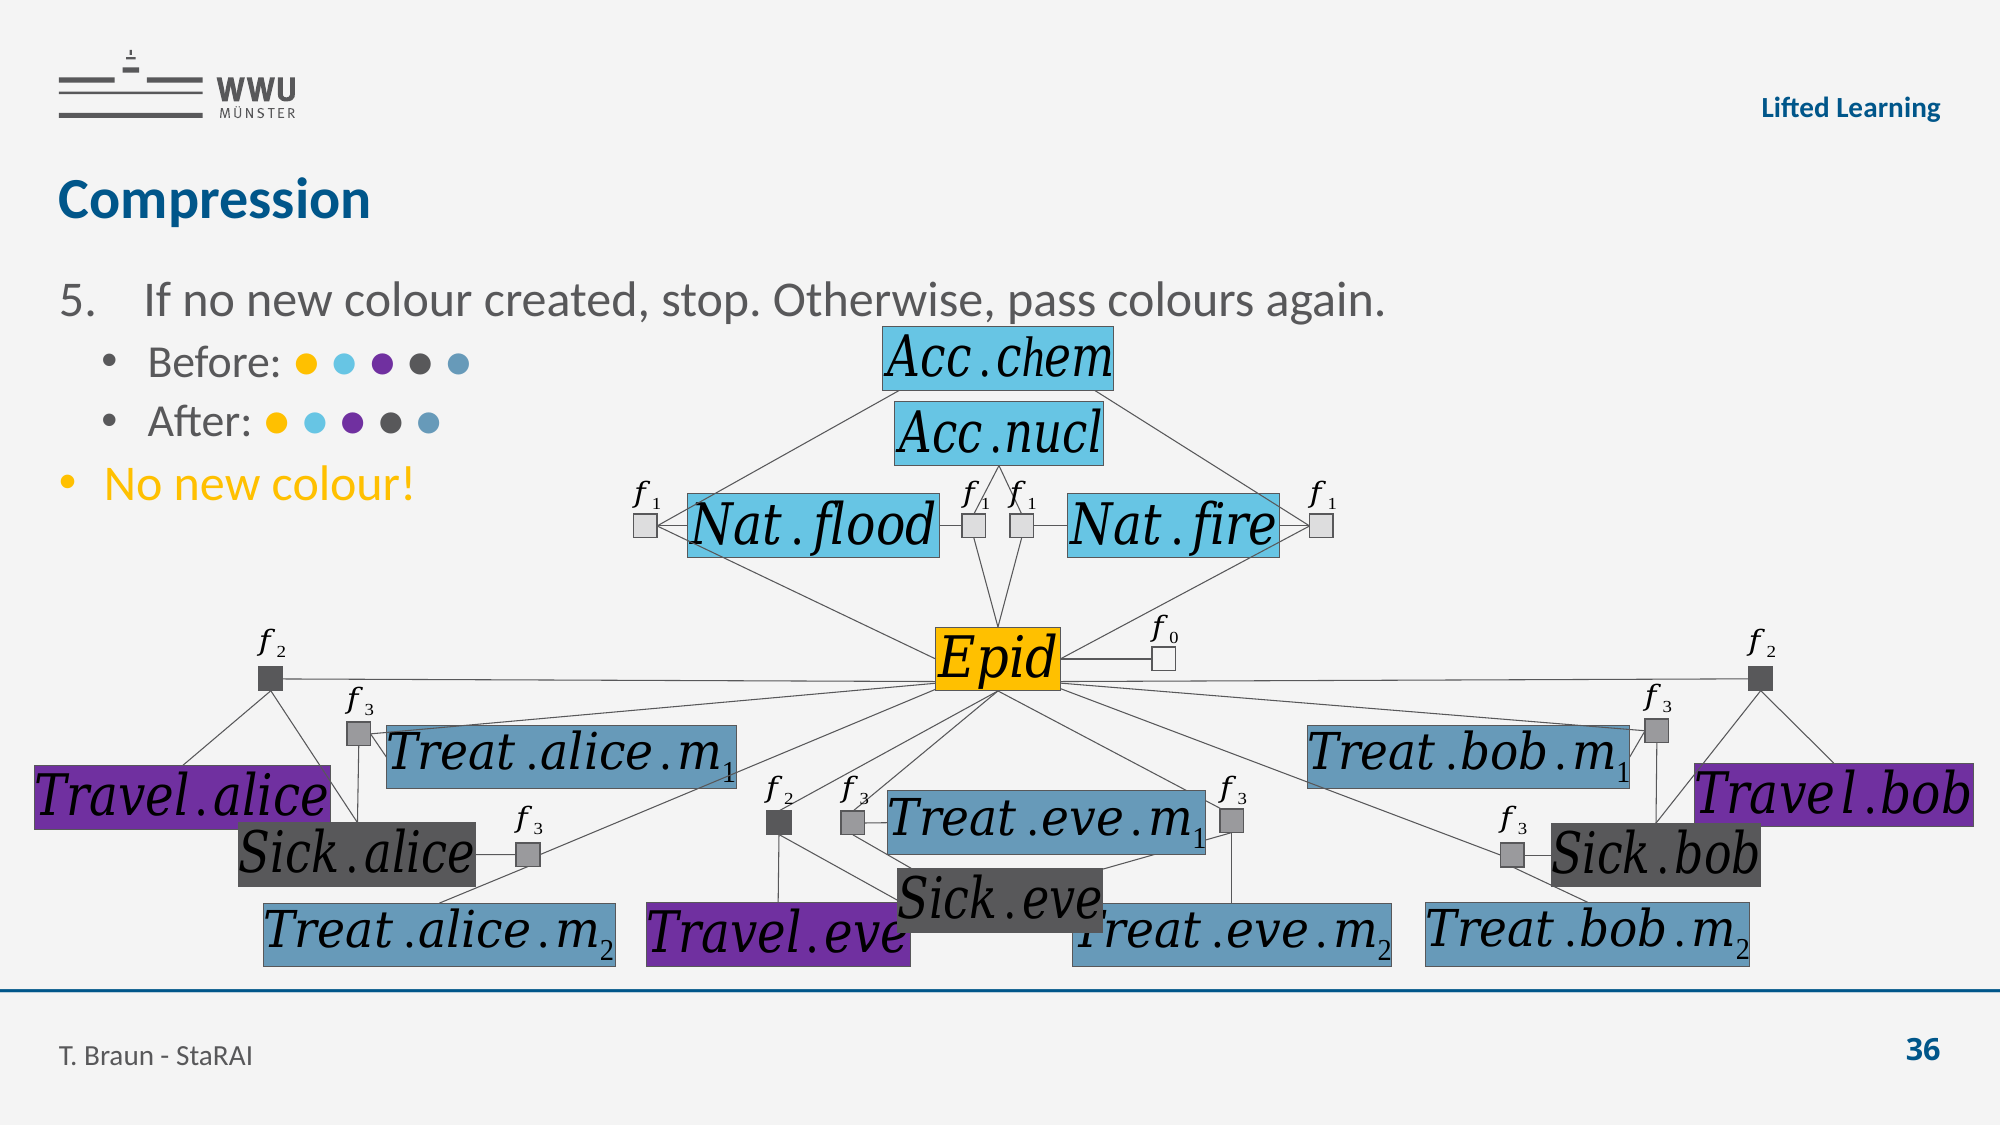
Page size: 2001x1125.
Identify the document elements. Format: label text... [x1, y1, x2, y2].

slide_number 36 [1822, 1012, 1941, 1072]
list If no new colour created, stop. Otherwise, pass colours again. Before: ● ● ● ● ● After: ● ● ● ● ● No new colour! [58, 273, 1941, 326]
slide_number Lifted Learning [589, 63, 1941, 123]
title Compression [58, 148, 1941, 243]
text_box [34, 326, 1974, 968]
footer T. Braun - StaRAI [58, 1012, 1440, 1072]
